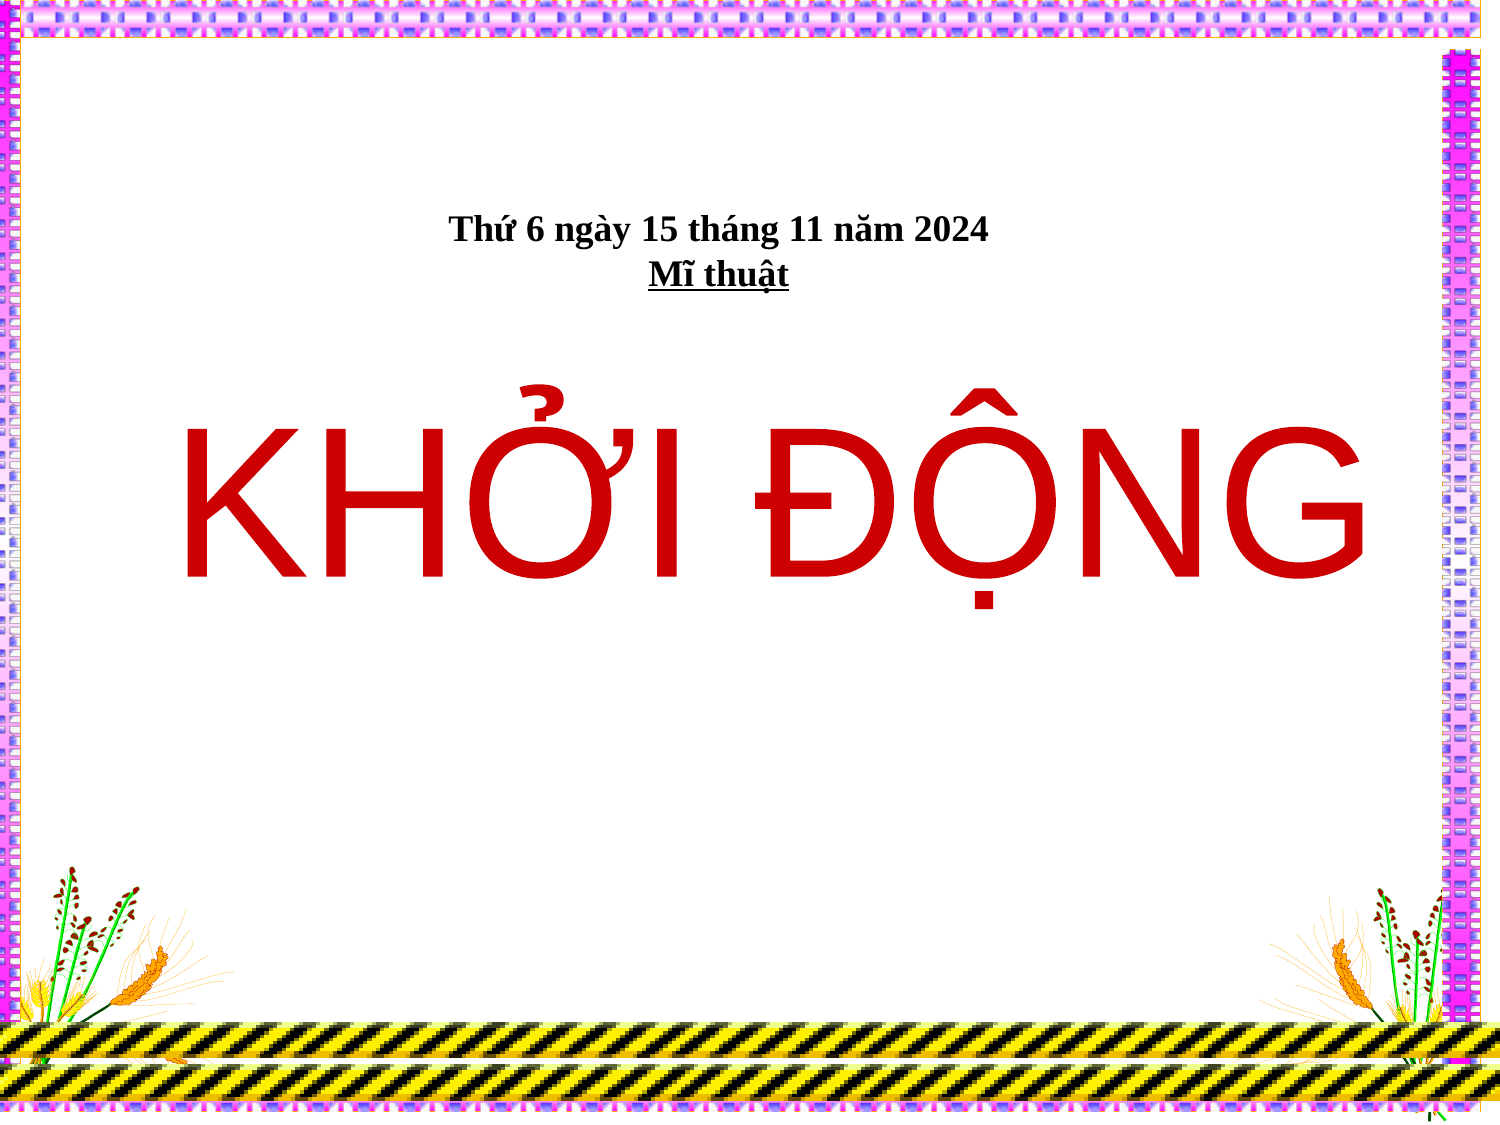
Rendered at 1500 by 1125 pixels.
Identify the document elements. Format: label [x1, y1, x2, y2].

text_box [0, 0, 1480, 1022]
picture [0, 1022, 1500, 1058]
text_box [0, 1058, 1480, 1064]
text_box [0, 1101, 1480, 1112]
picture [0, 1064, 1500, 1101]
